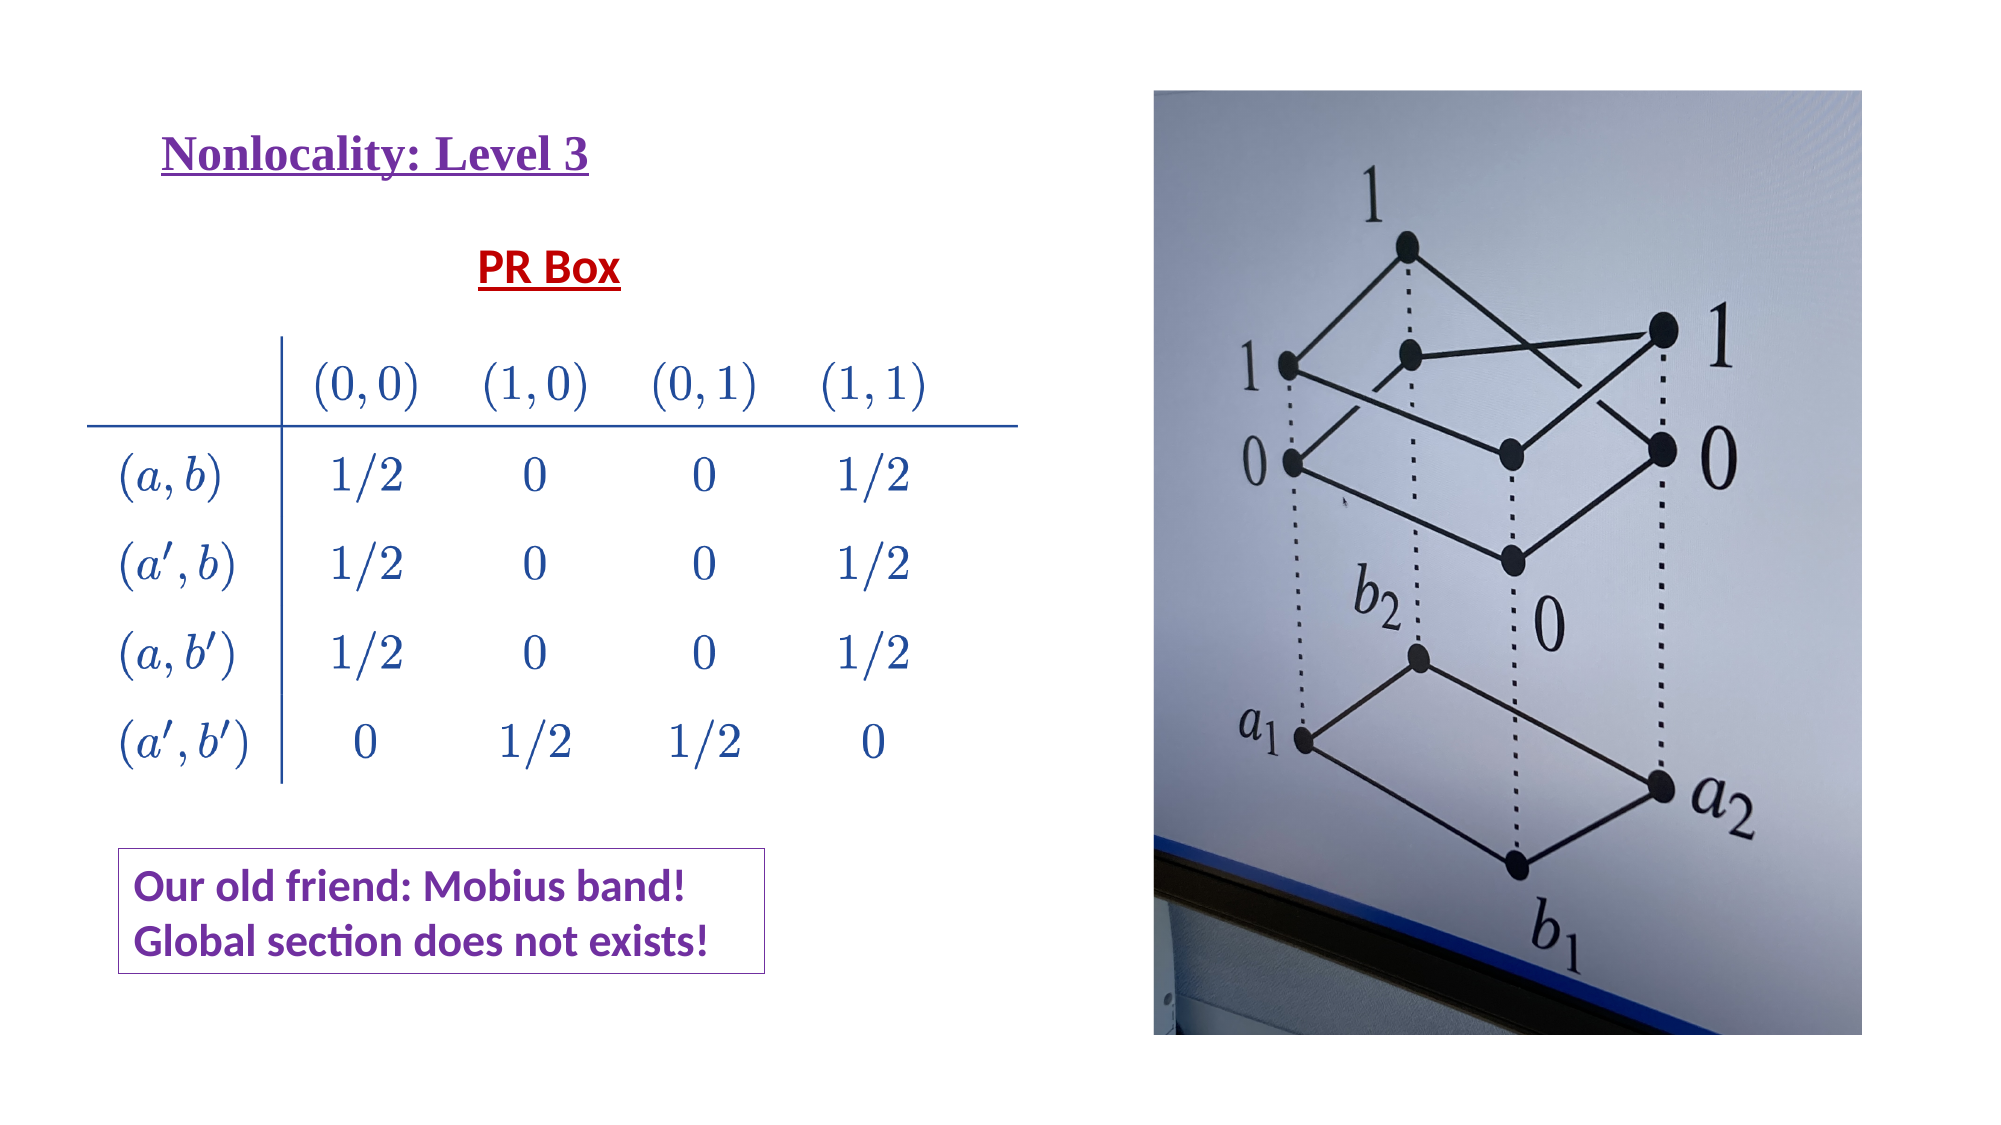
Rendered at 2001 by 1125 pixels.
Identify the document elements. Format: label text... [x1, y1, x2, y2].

text_box Nonlocality: Level 3 [146, 112, 605, 188]
picture [1034, 92, 1980, 1034]
text_box PR Box [462, 226, 637, 302]
picture [77, 335, 1023, 790]
text_box Our old friend: Mobius band! Global section does not exists! [118, 848, 765, 974]
